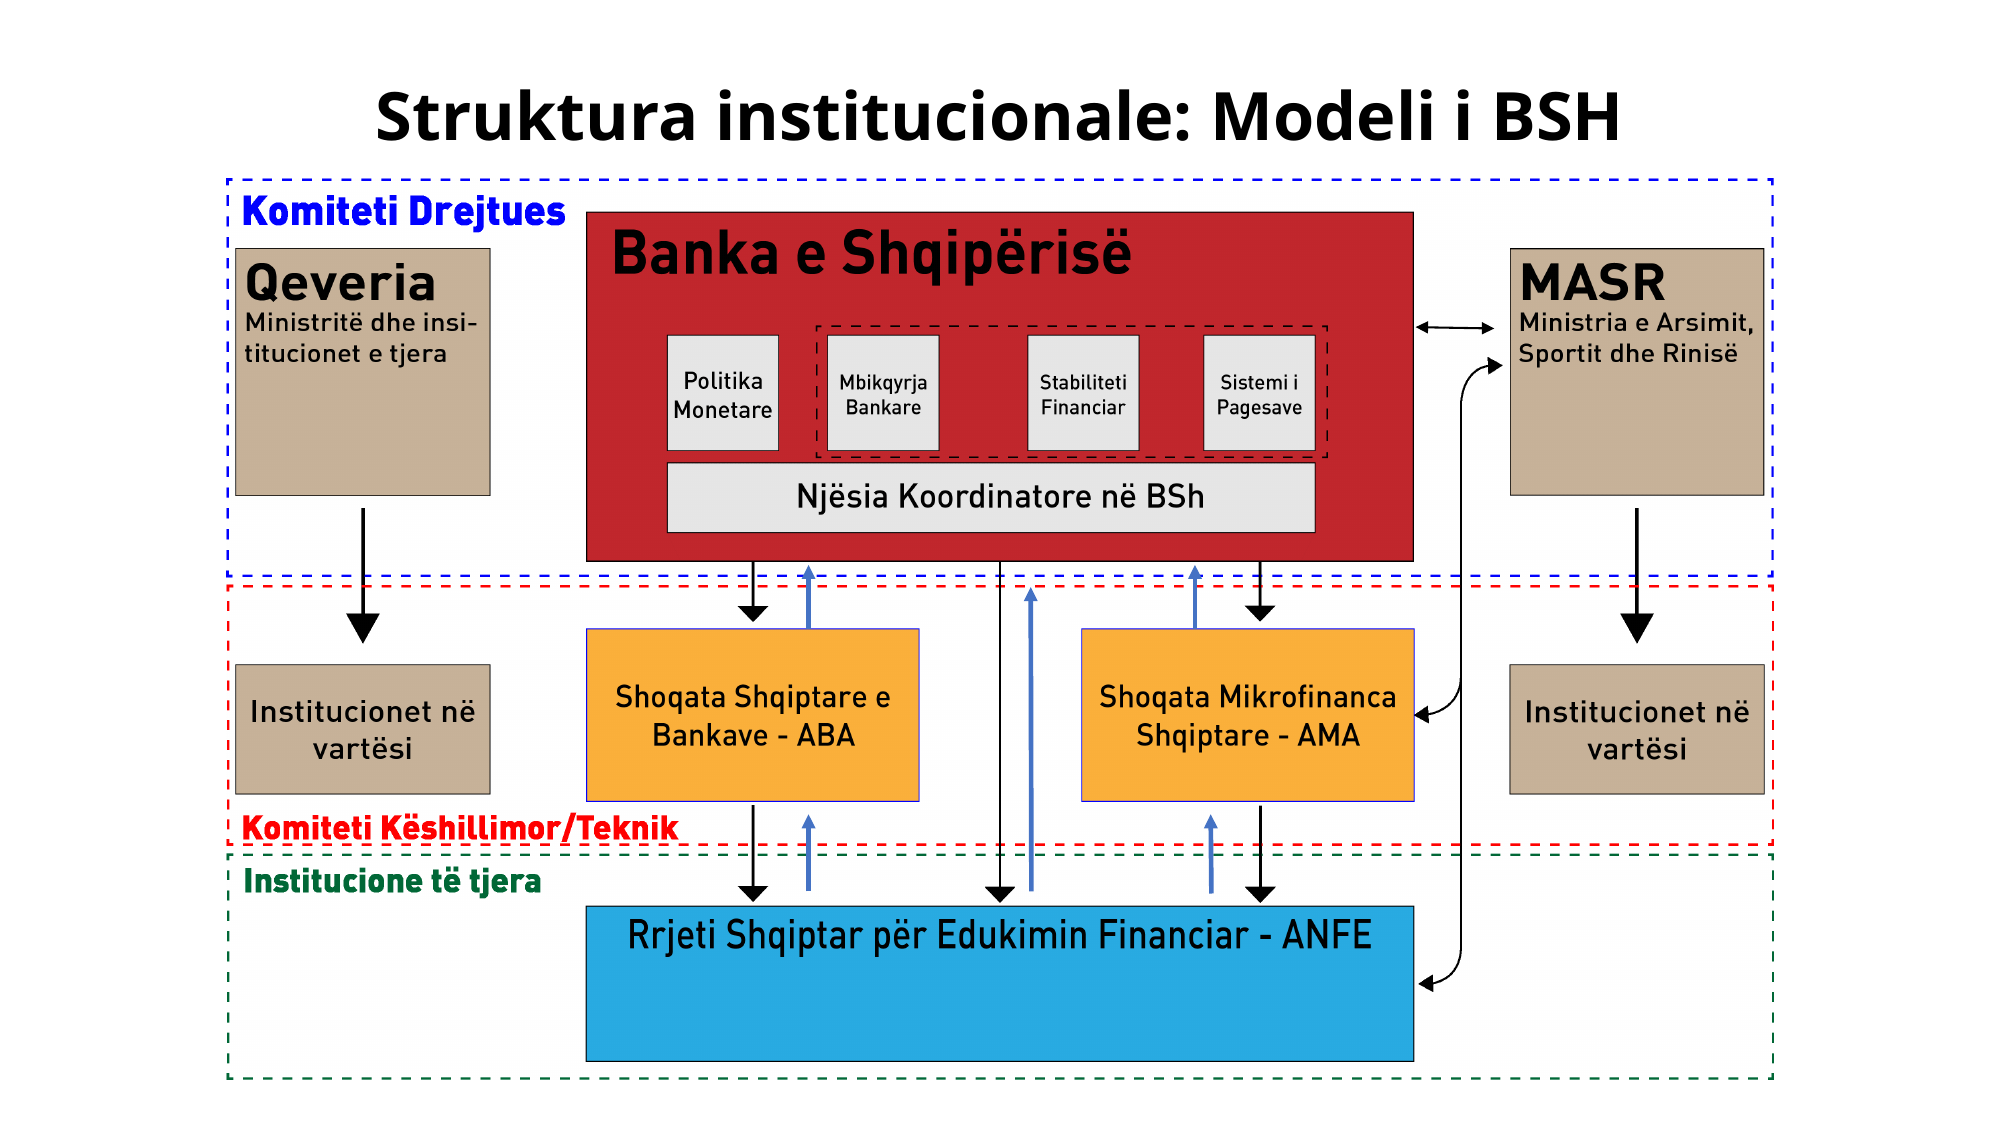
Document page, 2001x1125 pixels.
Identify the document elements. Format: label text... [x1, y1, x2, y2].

title Struktura institucionale: Modeli i BSH [137, 59, 1863, 179]
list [226, 178, 1774, 1081]
